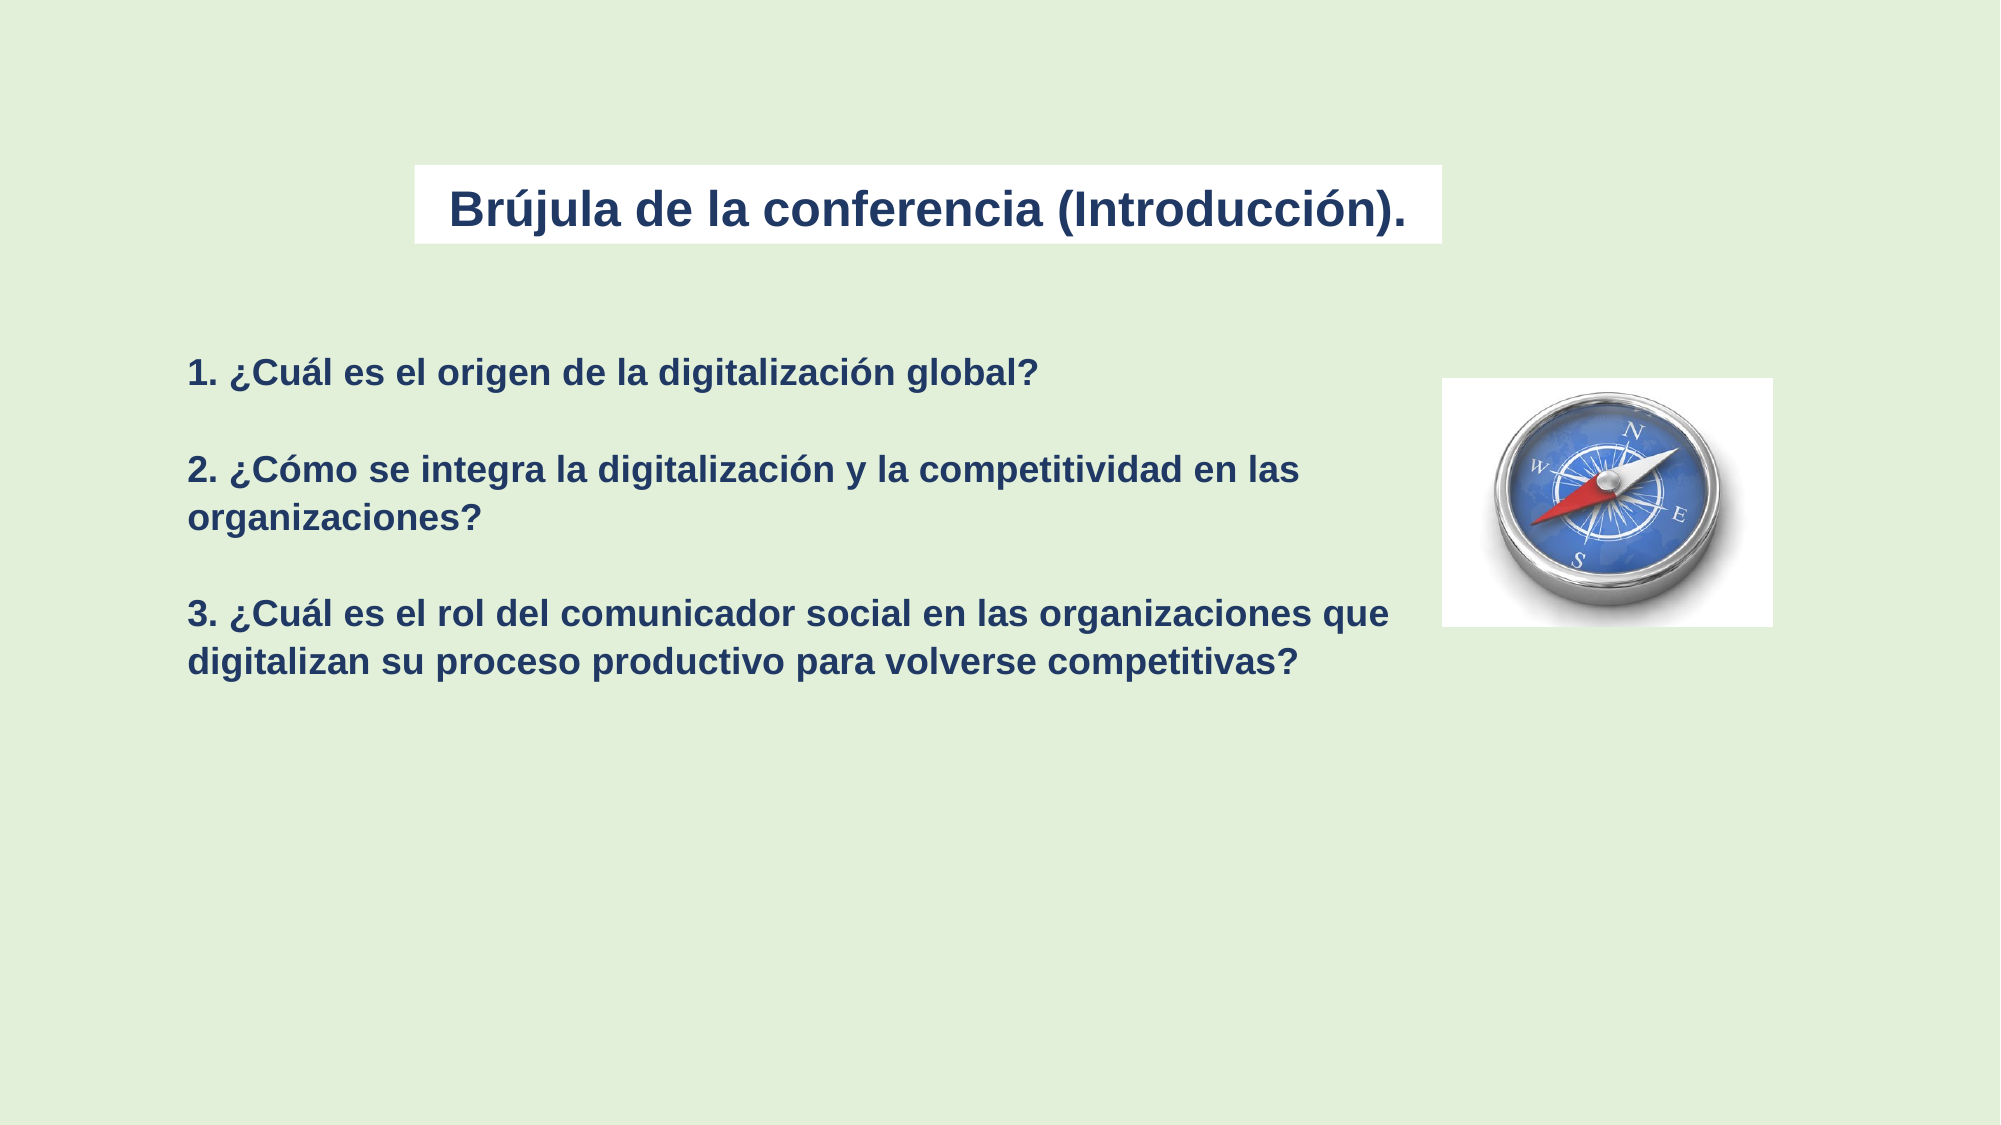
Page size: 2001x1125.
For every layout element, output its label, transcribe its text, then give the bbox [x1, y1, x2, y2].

text_box Brújula de la conferencia (Introducción). [414, 164, 1443, 244]
picture [1442, 378, 1773, 628]
text_box 1. ¿Cuál es el origen de la digitalización global? 2. ¿Cómo se integra la digitalización y la competitividad en las organizaciones? 3. ¿Cuál es el rol del comunicador social en las organizaciones que digitalizan su proceso productivo para volverse competitivas? [172, 284, 1443, 690]
